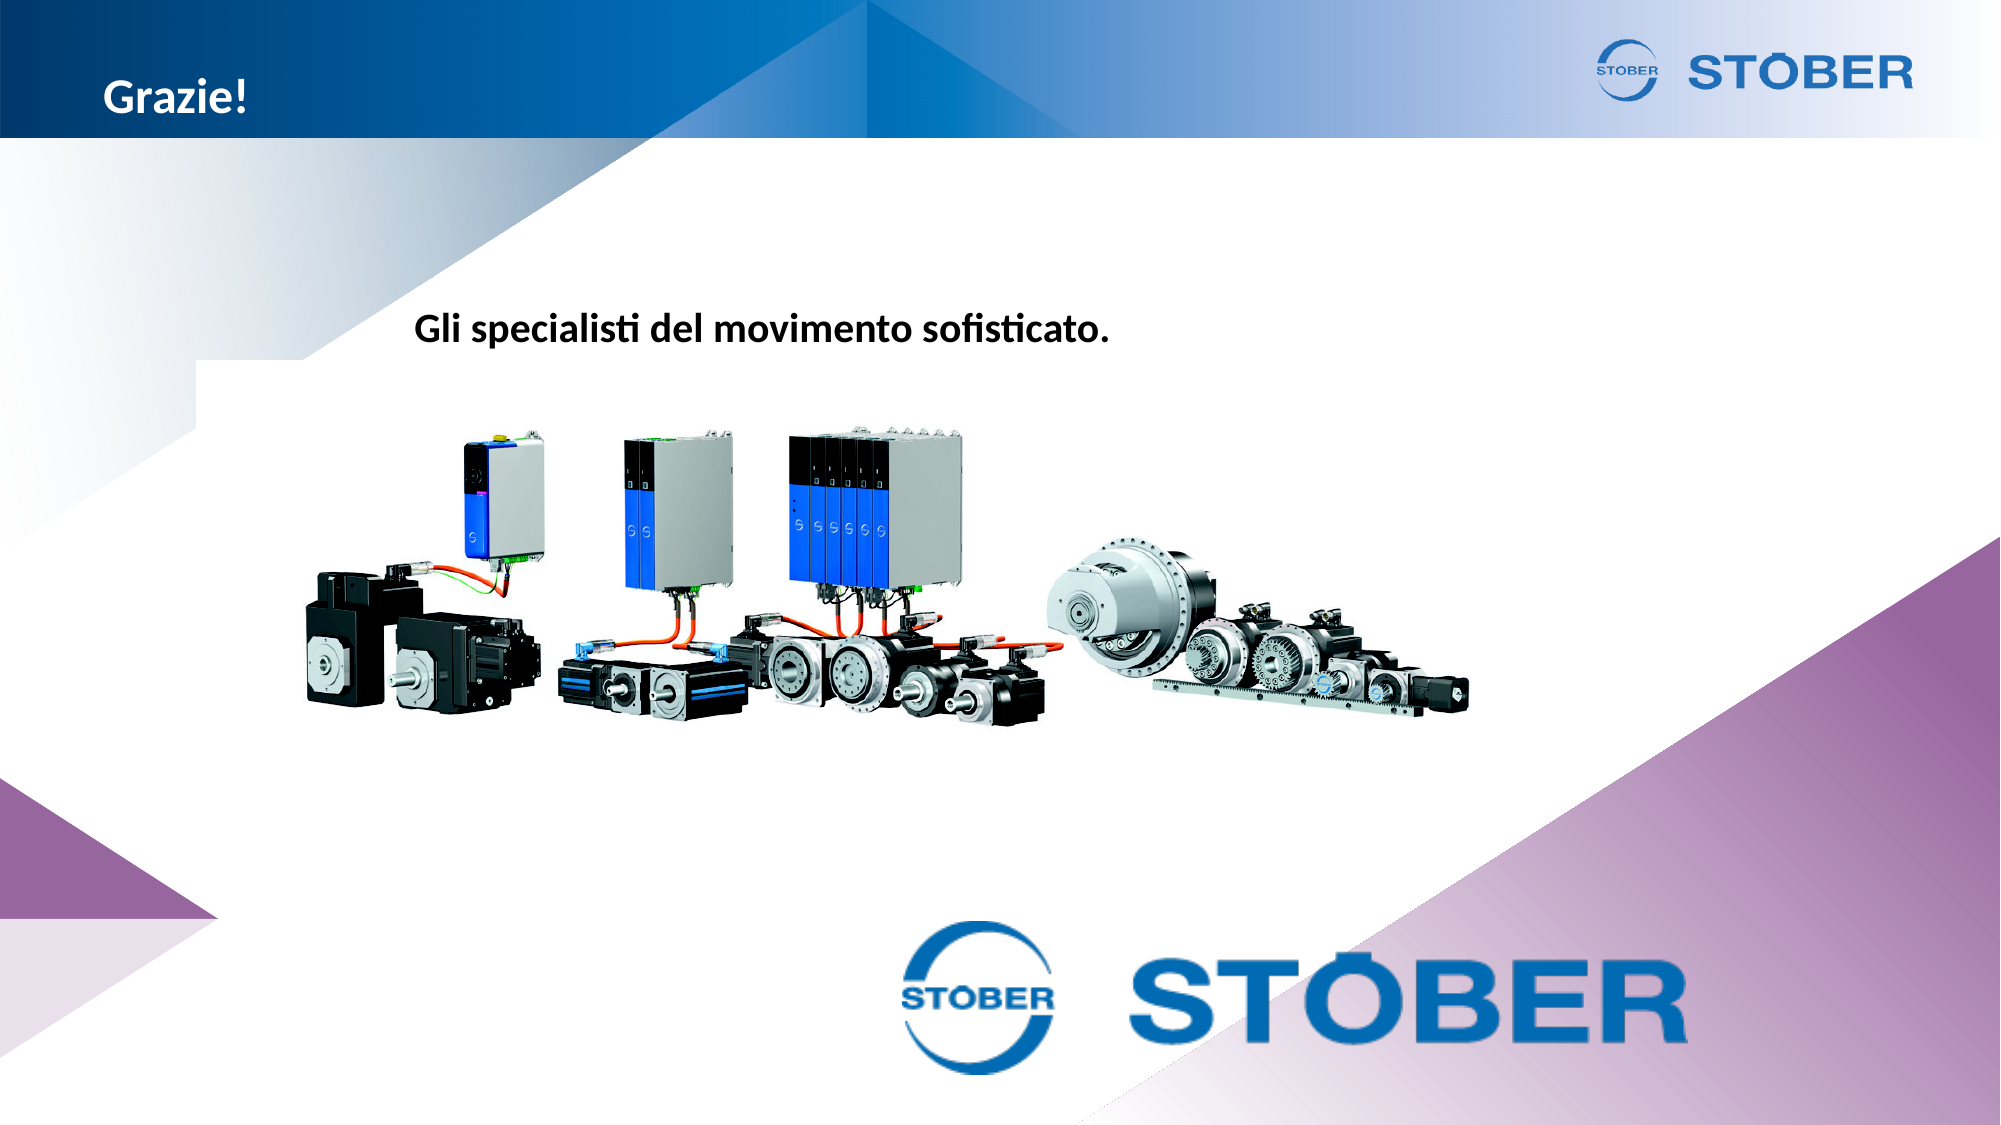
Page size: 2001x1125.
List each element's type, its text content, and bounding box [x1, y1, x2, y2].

text_box [1074, 535, 2000, 1125]
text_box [0, 778, 219, 1058]
text_box [88, 211, 1920, 743]
picture [196, 360, 1508, 849]
picture [902, 921, 1688, 1075]
text_box Gli specialisti del movimento sofisticato. [399, 293, 1305, 358]
picture [0, 0, 2000, 138]
title Grazie! [88, 59, 1399, 135]
